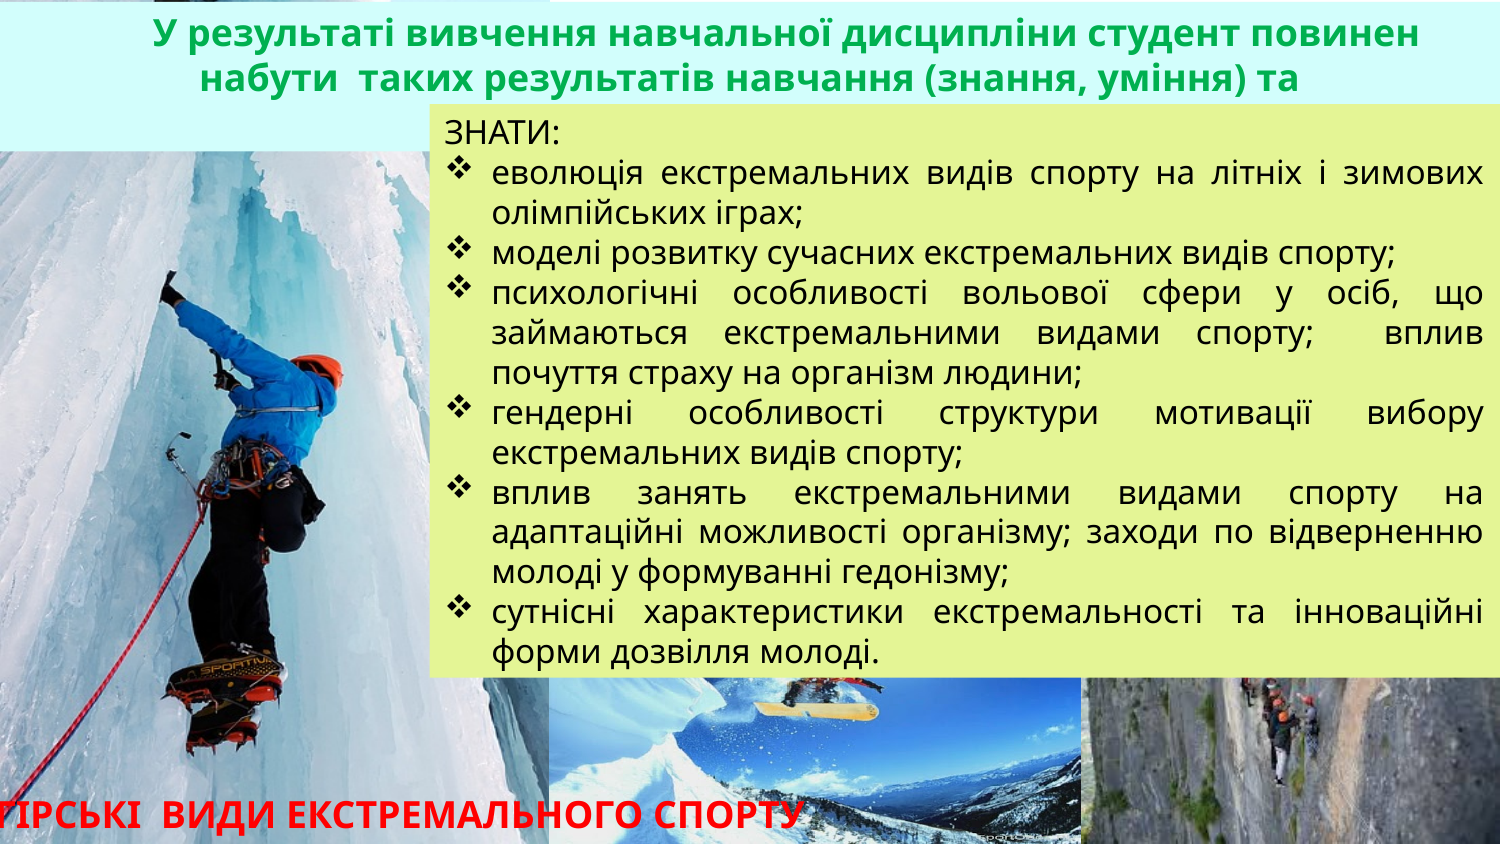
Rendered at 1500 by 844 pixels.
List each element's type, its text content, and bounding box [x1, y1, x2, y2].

picture [0, 0, 1500, 844]
text_box У результаті вивчення навчальної дисципліни студент повинен набути таких результатів навчання (знання, уміння) та компетентностей: [552, 1, 1500, 104]
text_box ЗНАТИ: еволюція екстремальних видів спорту на літніх і зимових олімпійських іграх; моделі розвитку сучасних екстремальних видів спорту; психологічні особливості вольової сфери у осіб, що займаються екстремальними видами спорту; вплив почуття страху на організм людини; гендерні особливості структури мотивації вибору екстремальних видів спорту; вплив занять екстремальними видами спорту на адаптаційні можливості організму; заходи по відверненню молоді у формуванні гедонізму; сутнісні характеристики екстремальності та інноваційні форми дозвілля молоді. [554, 104, 1500, 562]
